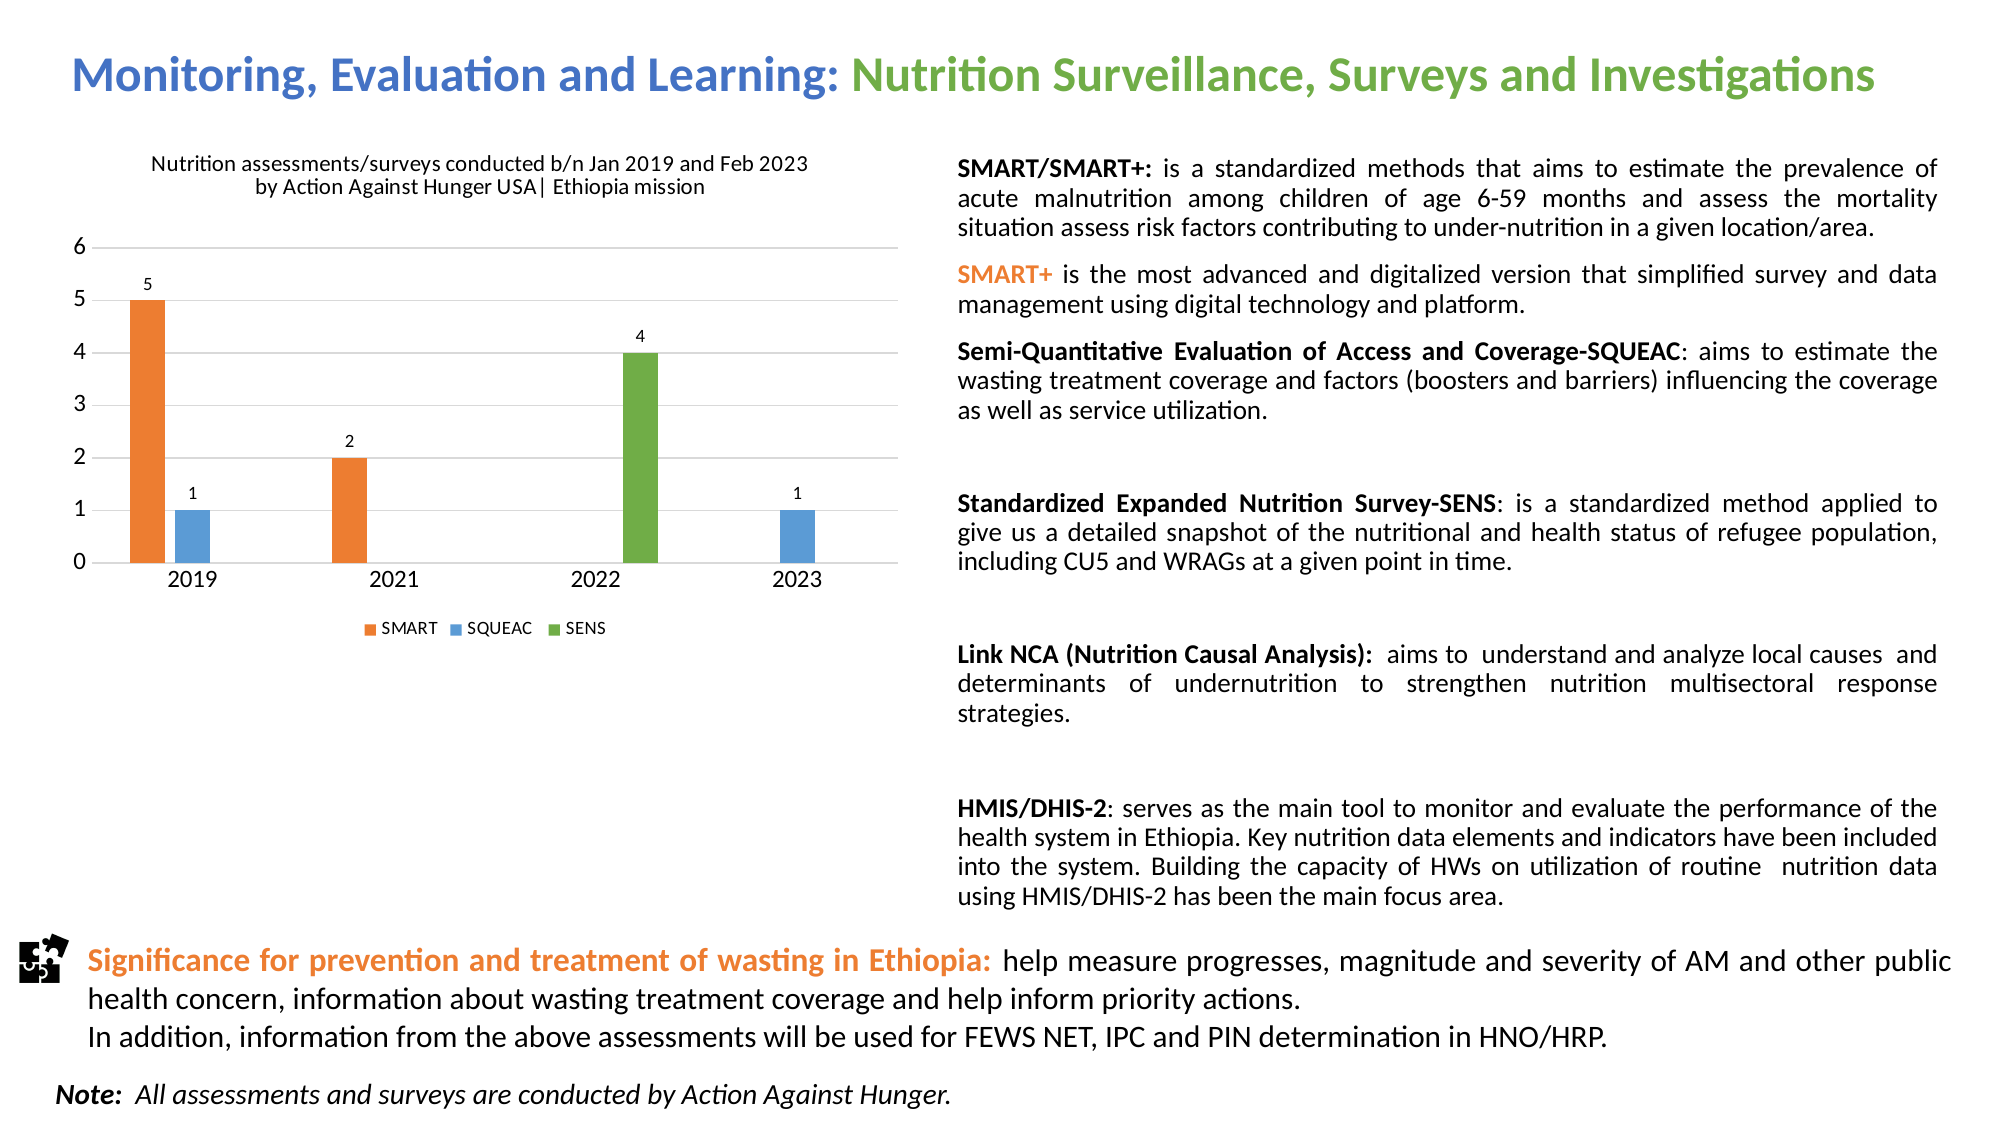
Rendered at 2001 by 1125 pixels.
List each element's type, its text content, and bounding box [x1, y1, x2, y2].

text_box Monitoring, Evaluation and Learning: Nutrition Surveillance, Surveys and Investigations [56, 32, 1985, 119]
text_box SMART/SMART+: is a standardized methods that aims to estimate the prevalence of acute malnutrition among children of age 6-59 months and assess the mortality situation assess risk factors contributing to under-nutrition in a given location/area. SMART+ is the most advanced and digitalized version that simplified survey and data management using digital technology and platform. Semi-Quantitative Evaluation of Access and Coverage-SQUEAC: aims to estimate the wasting treatment coverage and factors (boosters and barriers) influencing the coverage as well as service utilization. Standardized Expanded Nutrition Survey-SENS: is a standardized method applied to give us a detailed snapshot of the nutritional and health status of refugee population, including CU5 and WRAGs at a given point in time. Link NCA (Nutrition Causal Analysis): aims to understand and analyze local causes and determinants of undernutrition to strengthen nutrition multisectoral response strategies. HMIS/DHIS-2: serves as the main tool to monitor and evaluate the performance of the health system in Ethiopia. Key nutrition data elements and indicators have been included into the system. Building the capacity of HWs on utilization of routine nutrition data using HMIS/DHIS-2 has been the main focus area. [942, 146, 1953, 925]
text_box Note: All assessments and surveys are conducted by Action Against Hunger. [40, 1064, 1806, 1125]
text_box Significance for prevention and treatment of wasting in Ethiopia: help measure progresses, magnitude and severity of AM and other public health concern, information about wasting treatment coverage and help inform priority actions. In addition, information from the above assessments will be used for FEWS NET, IPC and PIN determination in HNO/HRP. [72, 931, 1969, 1061]
chart [56, 146, 916, 646]
picture [10, 924, 78, 993]
